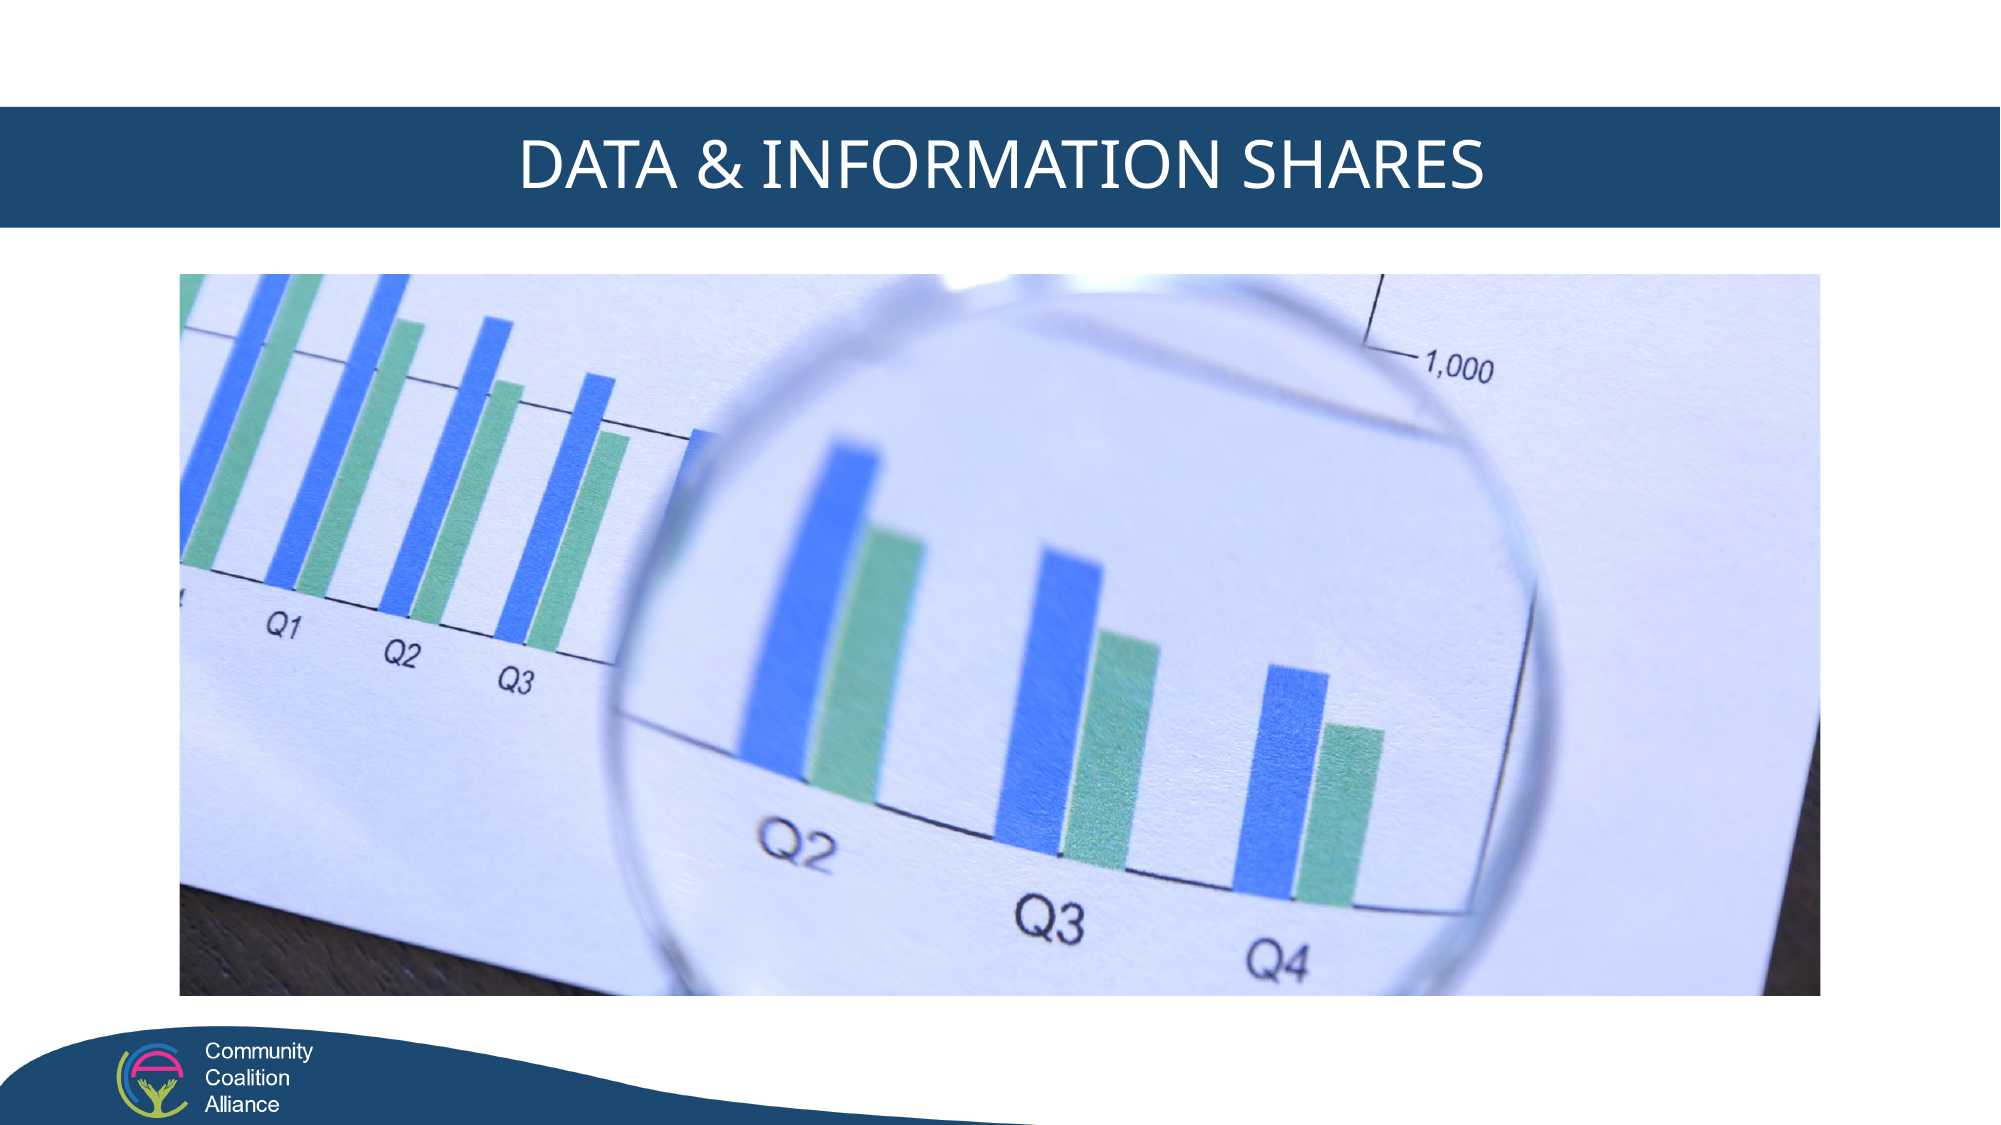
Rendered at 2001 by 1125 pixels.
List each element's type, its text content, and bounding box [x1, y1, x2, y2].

picture [179, 274, 1821, 996]
text_box [0, 106, 2000, 229]
text_box DATA & INFORMATION SHARES [91, 105, 1931, 228]
picture [0, 1026, 1085, 1125]
